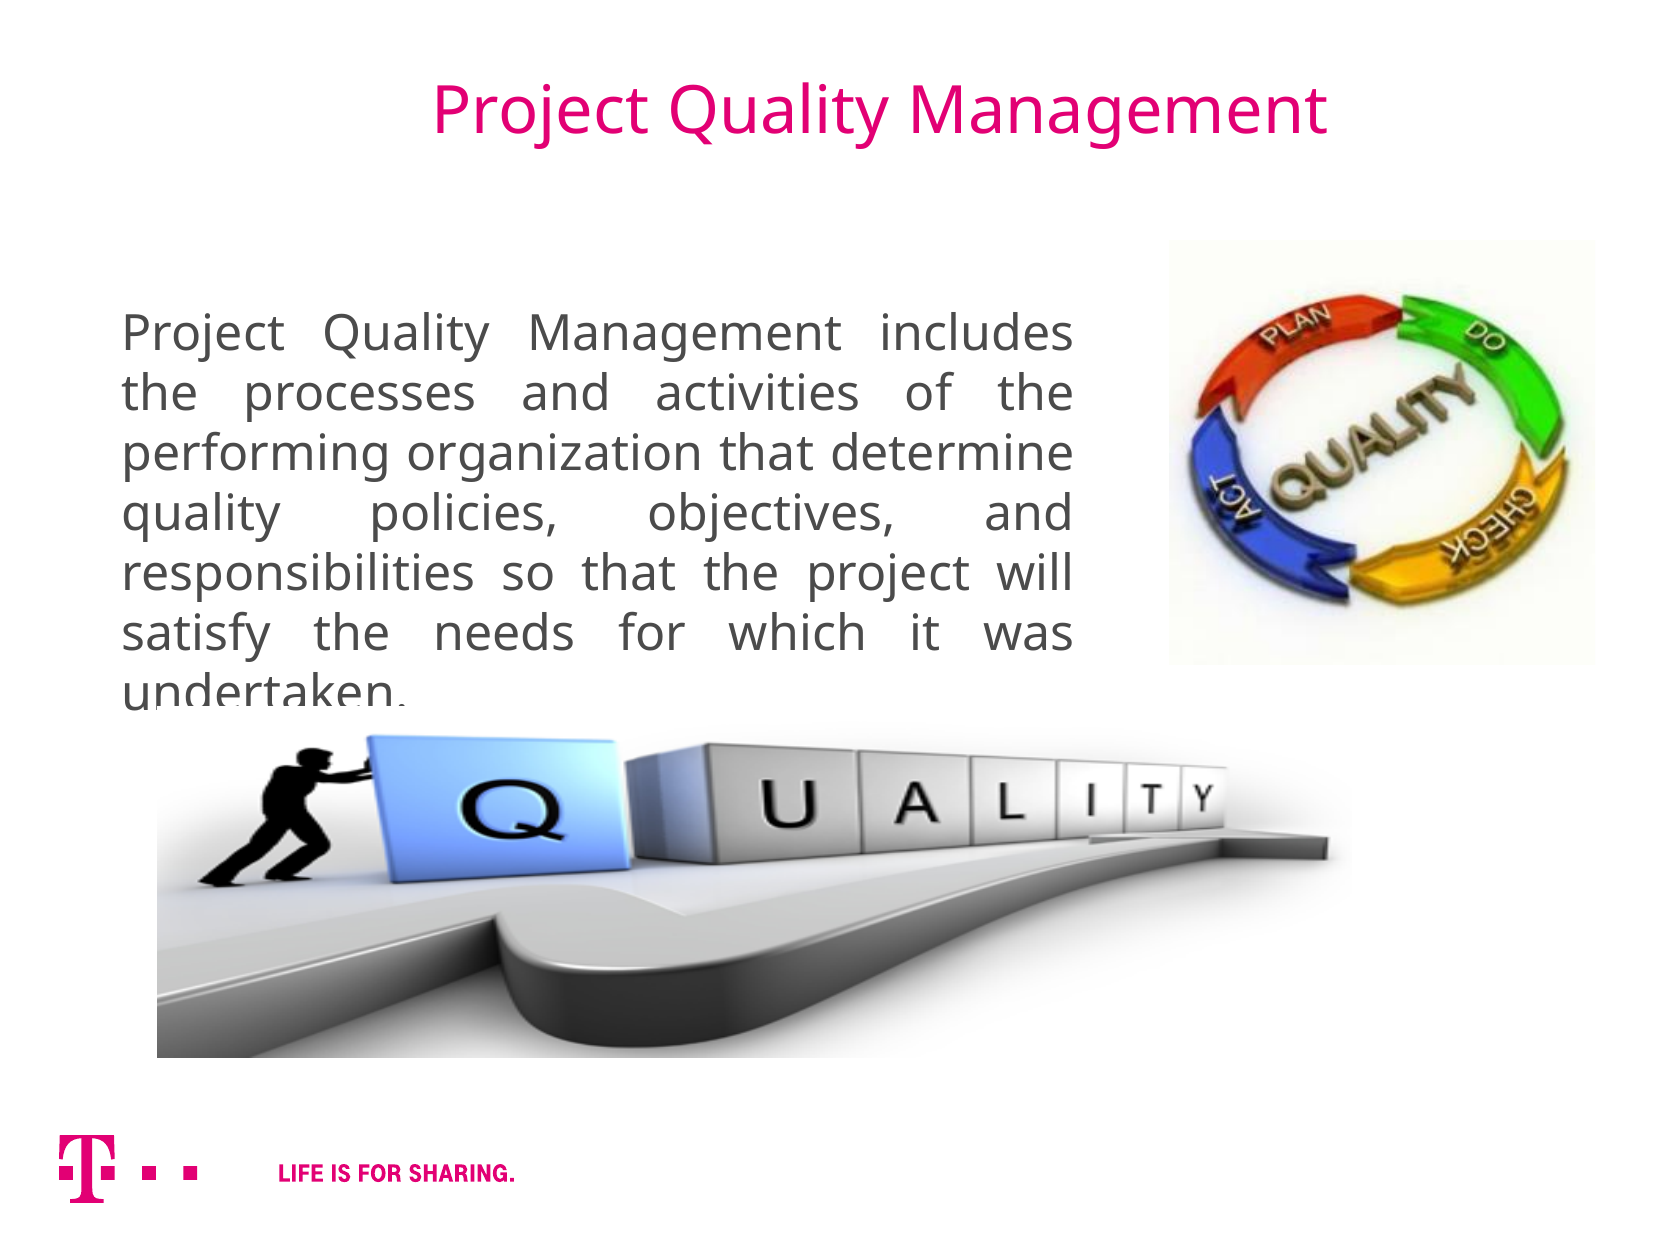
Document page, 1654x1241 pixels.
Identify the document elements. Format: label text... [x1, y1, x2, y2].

title Project Quality Management [58, 47, 1596, 145]
text_box [1169, 240, 1596, 665]
text_box Project Quality Management includes the processes and activities of the performing organization that determine quality policies, objectives, and responsibilities so that the project will satisfy the needs for which it was undertaken. [121, 300, 1075, 721]
picture [157, 705, 1352, 1059]
